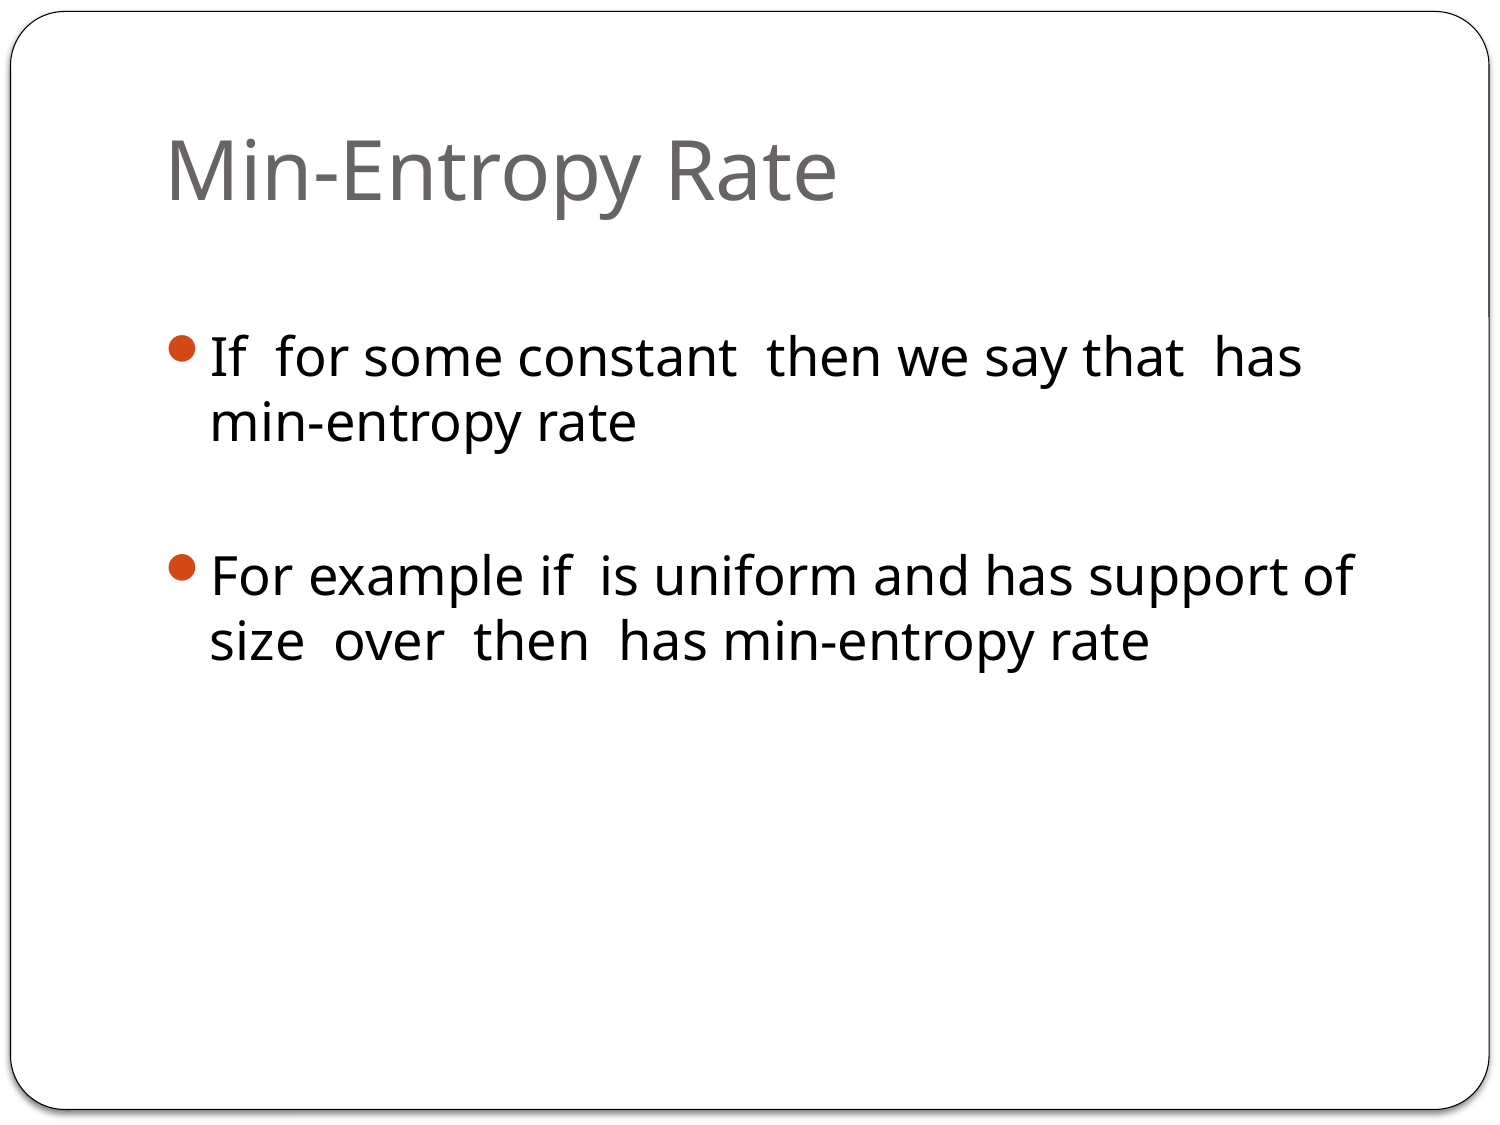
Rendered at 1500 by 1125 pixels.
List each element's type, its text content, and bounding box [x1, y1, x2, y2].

title Min-Entropy Rate [150, 45, 1425, 233]
